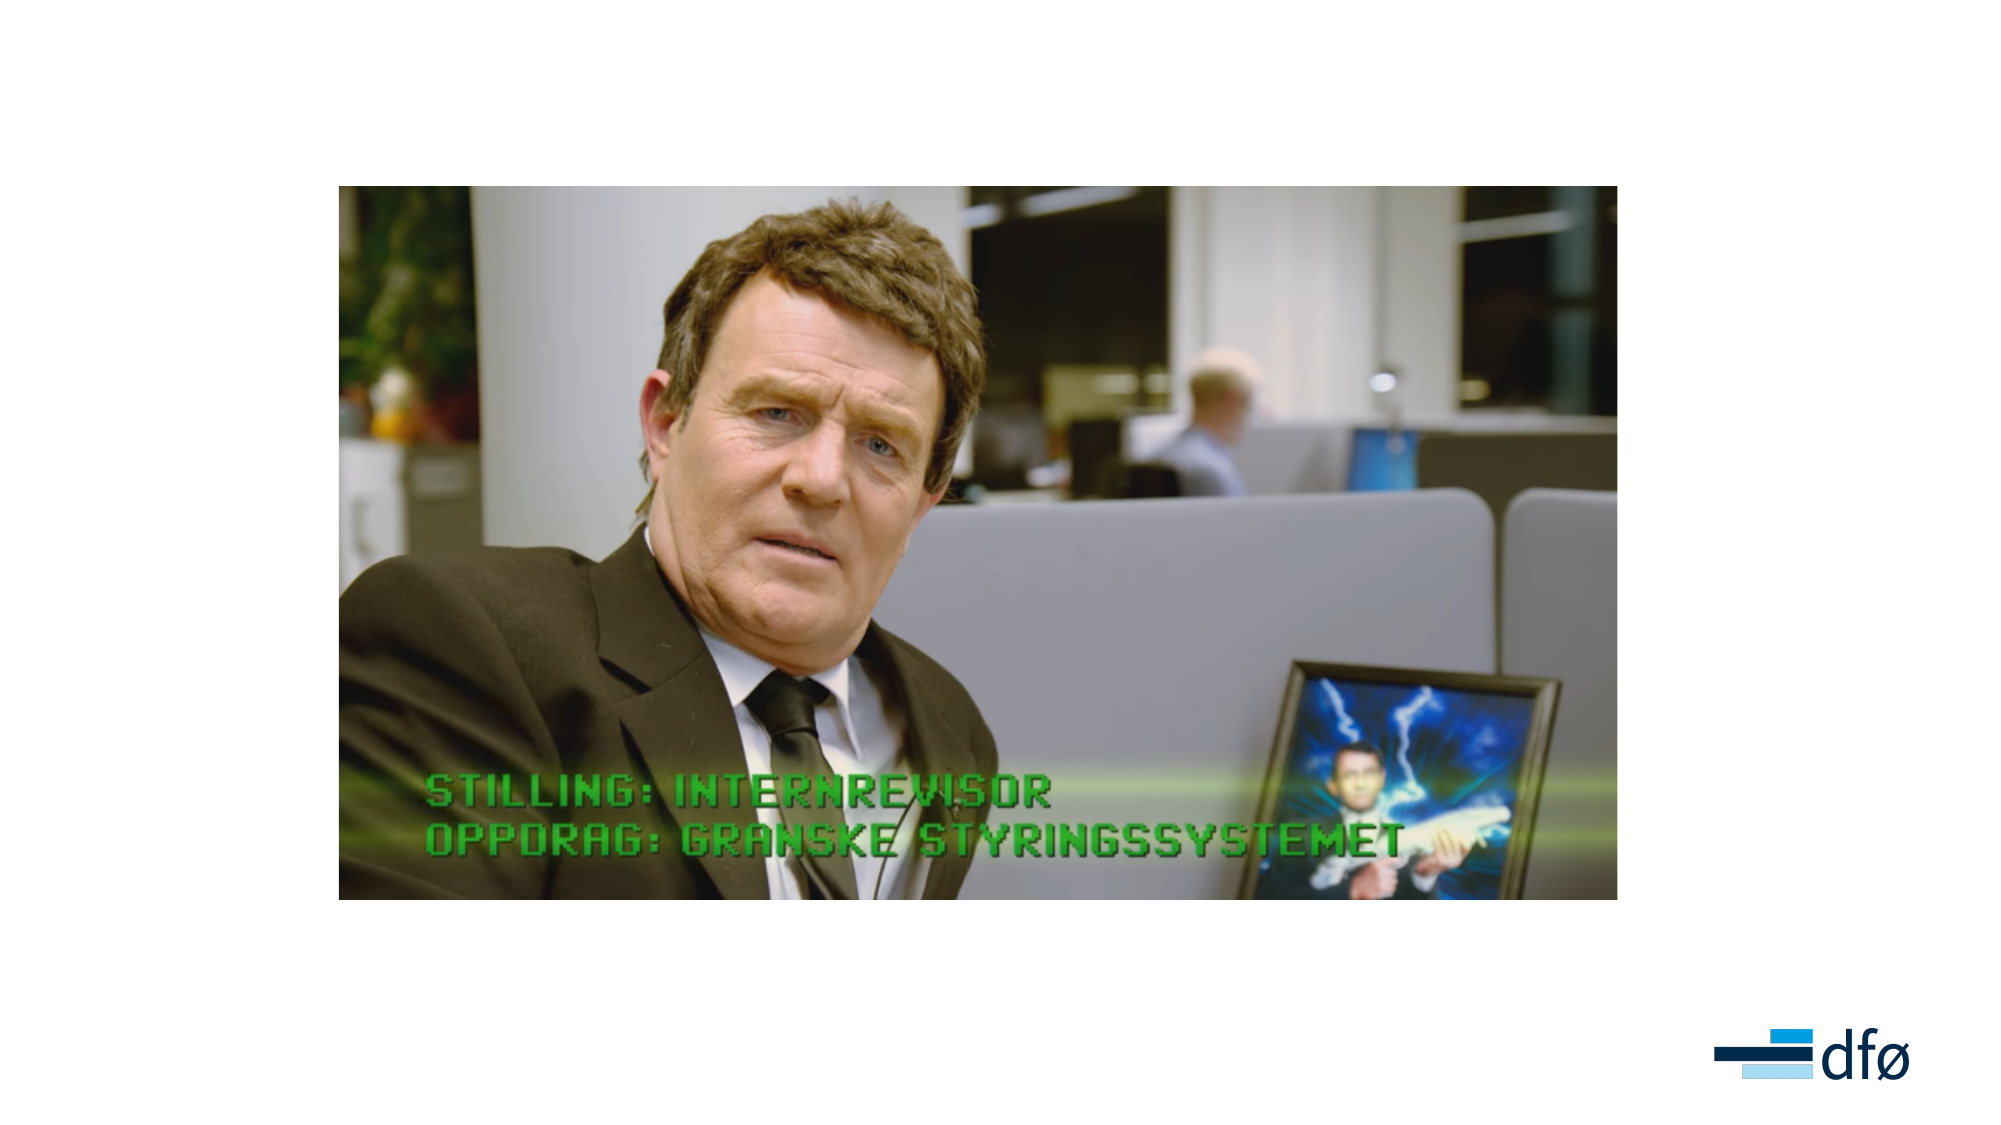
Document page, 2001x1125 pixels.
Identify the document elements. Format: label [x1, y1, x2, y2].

picture [1714, 1028, 1918, 1085]
picture [338, 186, 1618, 900]
